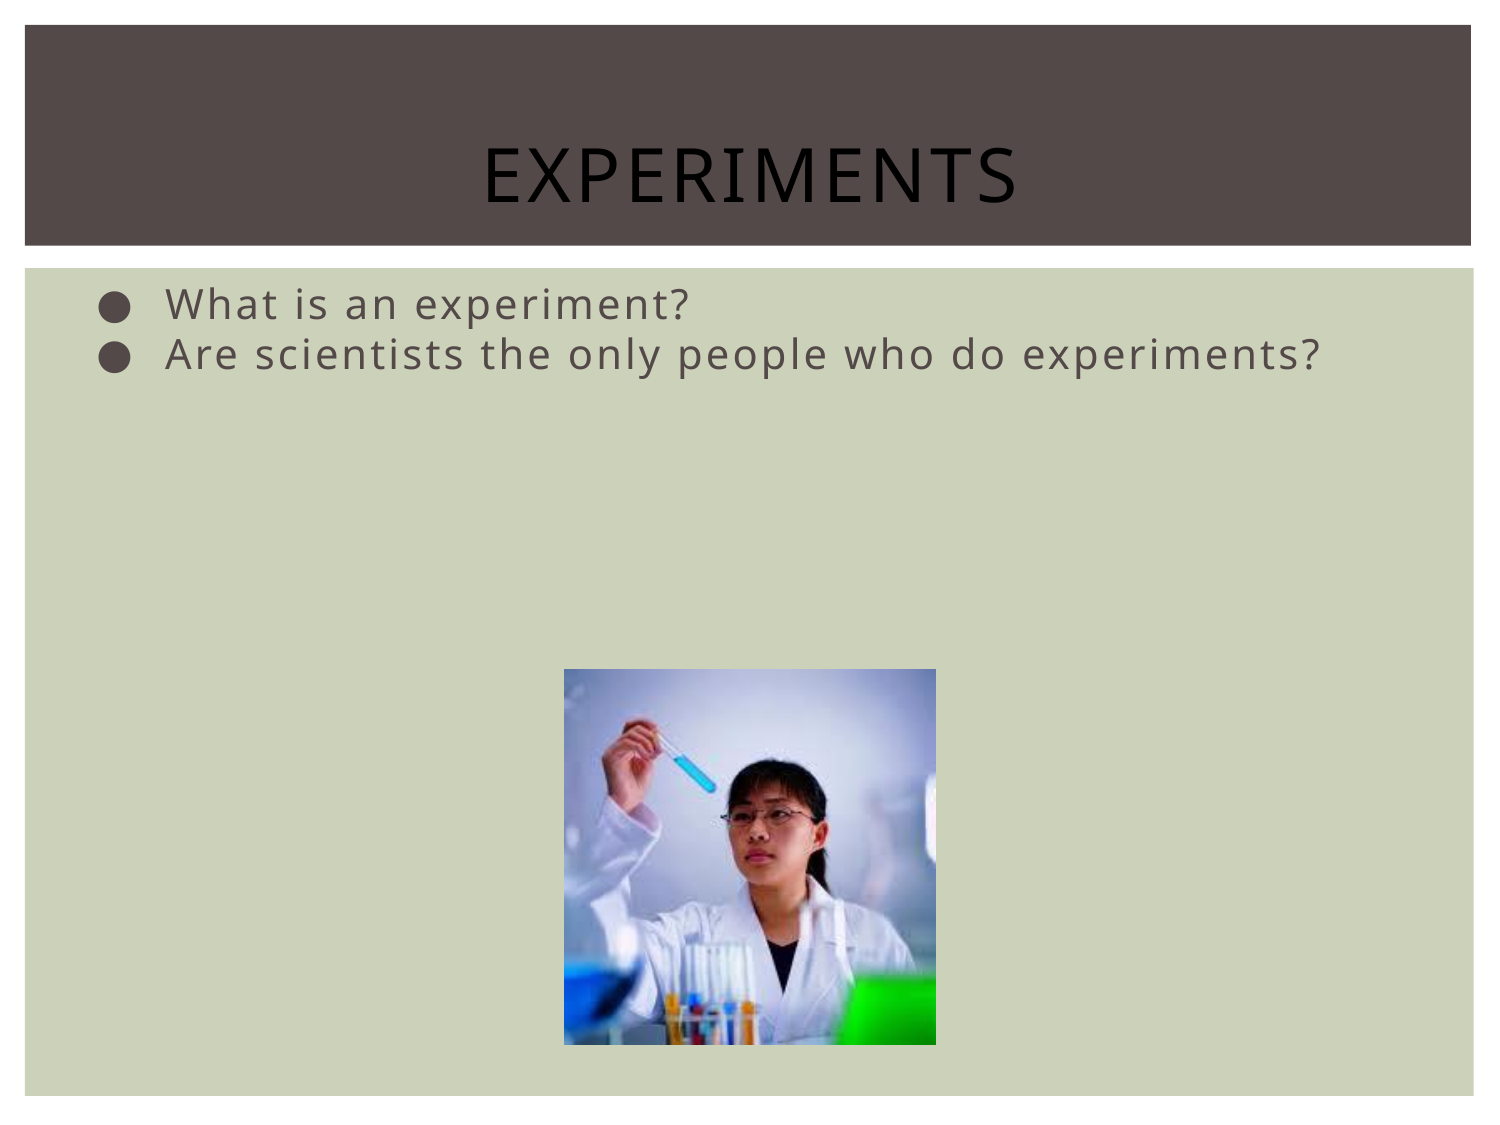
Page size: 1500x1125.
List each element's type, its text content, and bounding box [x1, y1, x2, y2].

list What is an experiment? Are scientists the only people who do experiments? [75, 262, 1425, 931]
title Experiments [75, 14, 1425, 233]
picture [563, 669, 937, 1045]
